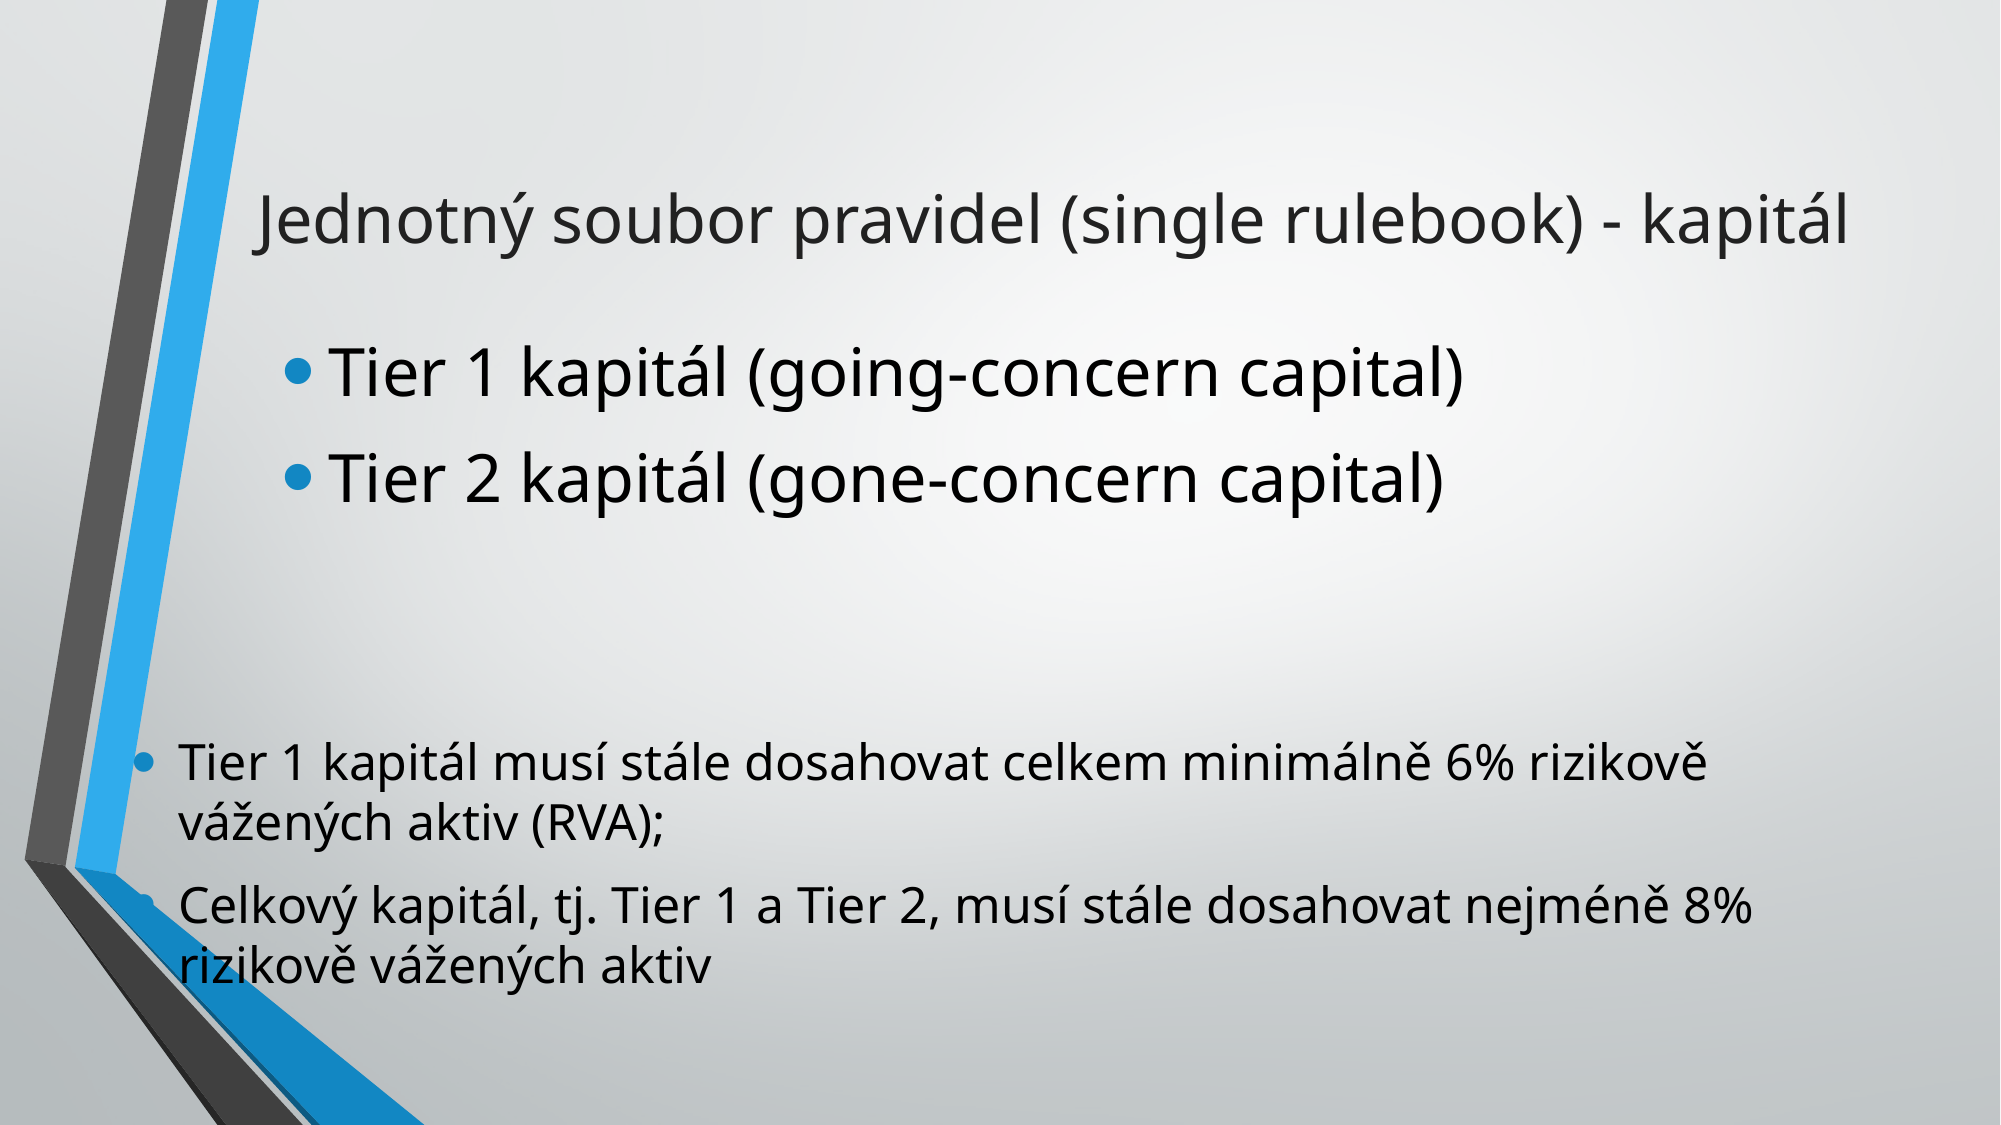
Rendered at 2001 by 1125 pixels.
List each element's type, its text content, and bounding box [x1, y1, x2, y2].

list Tier 1 kapitál (going-concern capital) Tier 2 kapitál (gone-concern capital) Tier 1 kapitál musí stále dosahovat celkem minimálně 6% rizikově vážených aktiv (RVA); Celkový kapitál, tj. Tier 1 a Tier 2, musí stále dosahovat nejméně 8% rizikově vážených aktiv [116, 322, 1912, 1070]
title Jednotný soubor pravidel (single rulebook) - kapitál [242, 73, 1886, 322]
